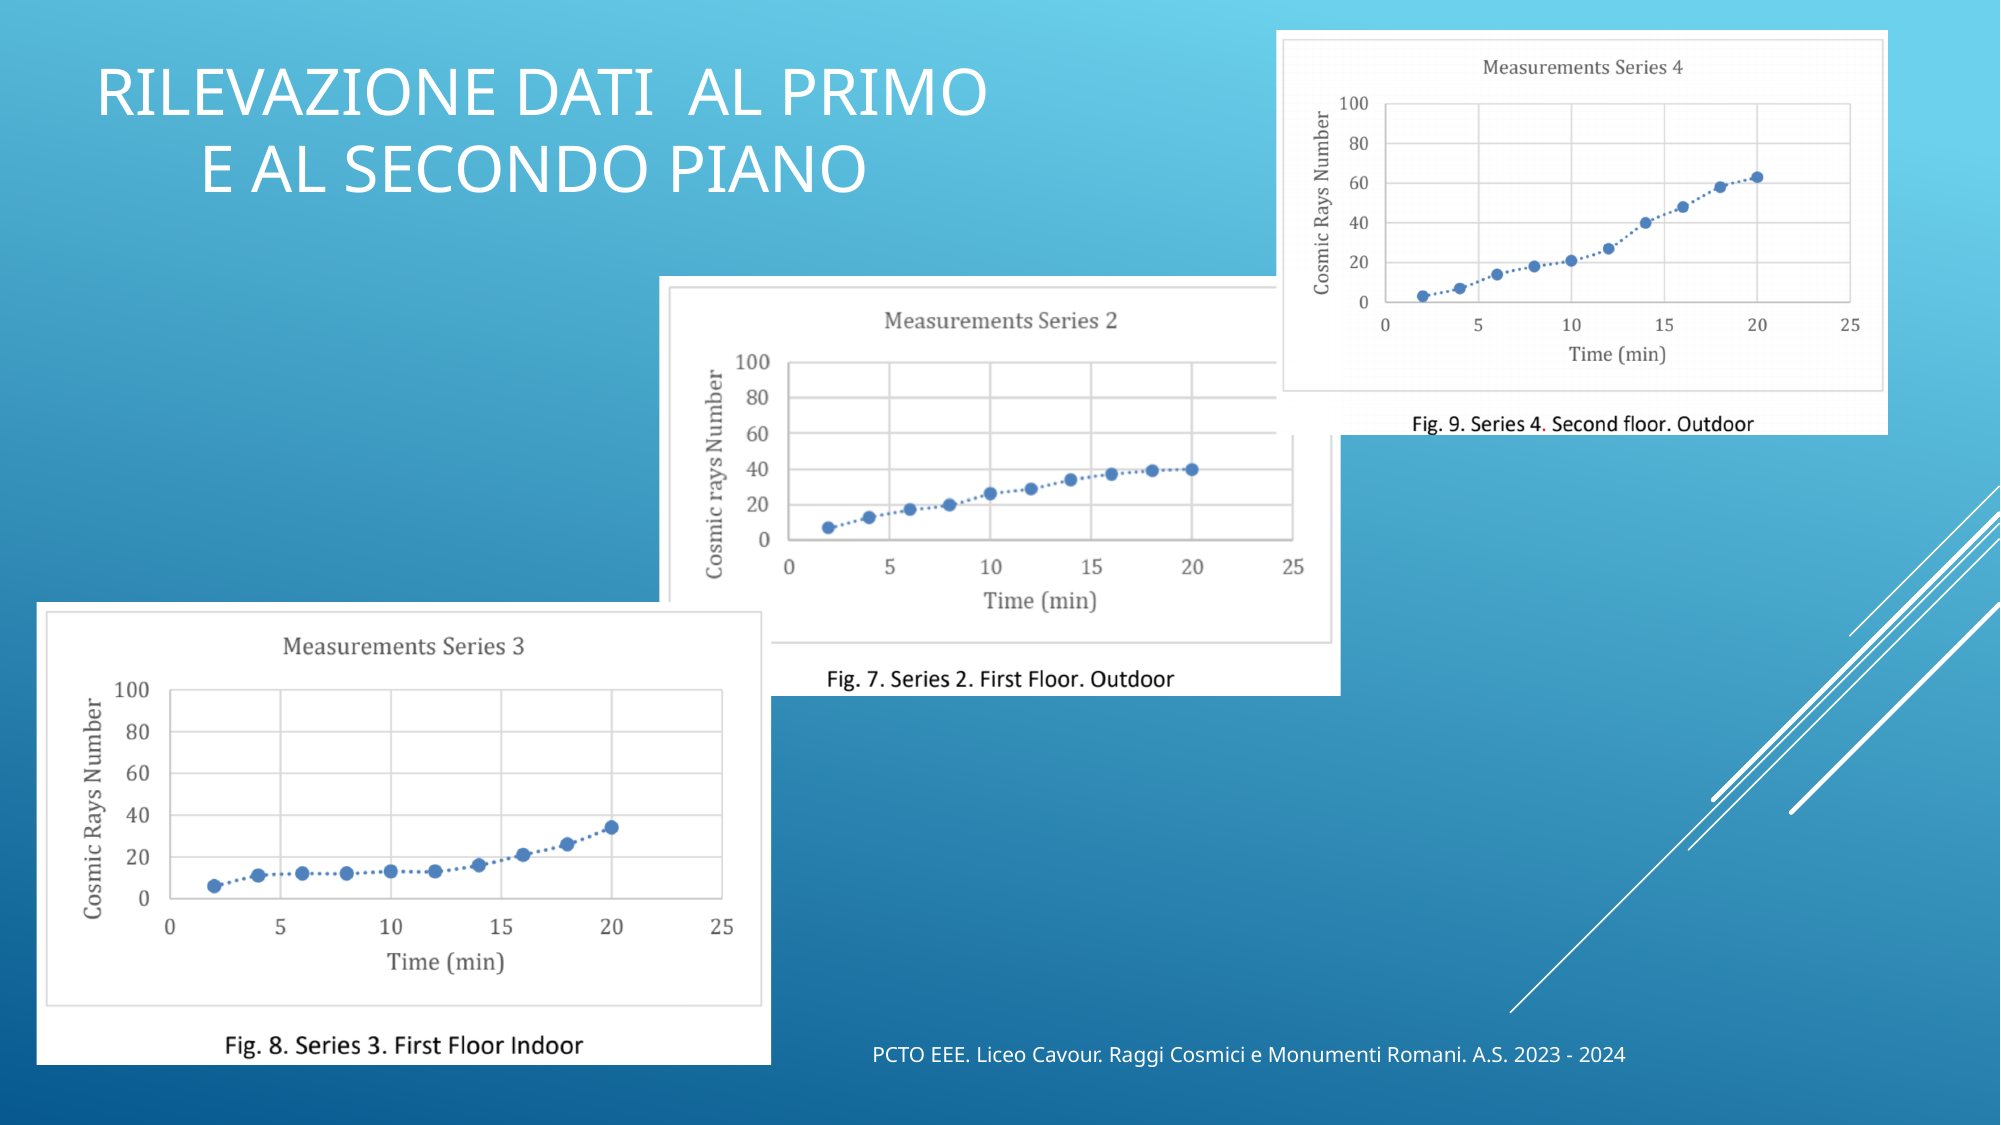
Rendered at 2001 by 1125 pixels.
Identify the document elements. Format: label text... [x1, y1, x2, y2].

title RILEVAZIONE DATI AL primo e AL secondo piano [59, 30, 1026, 228]
picture [36, 30, 1889, 1066]
footer PCTO EEE. Liceo Cavour. Raggi Cosmici e Monumenti Romani. A.S. 2023 - 2024 [857, 1034, 2000, 1095]
